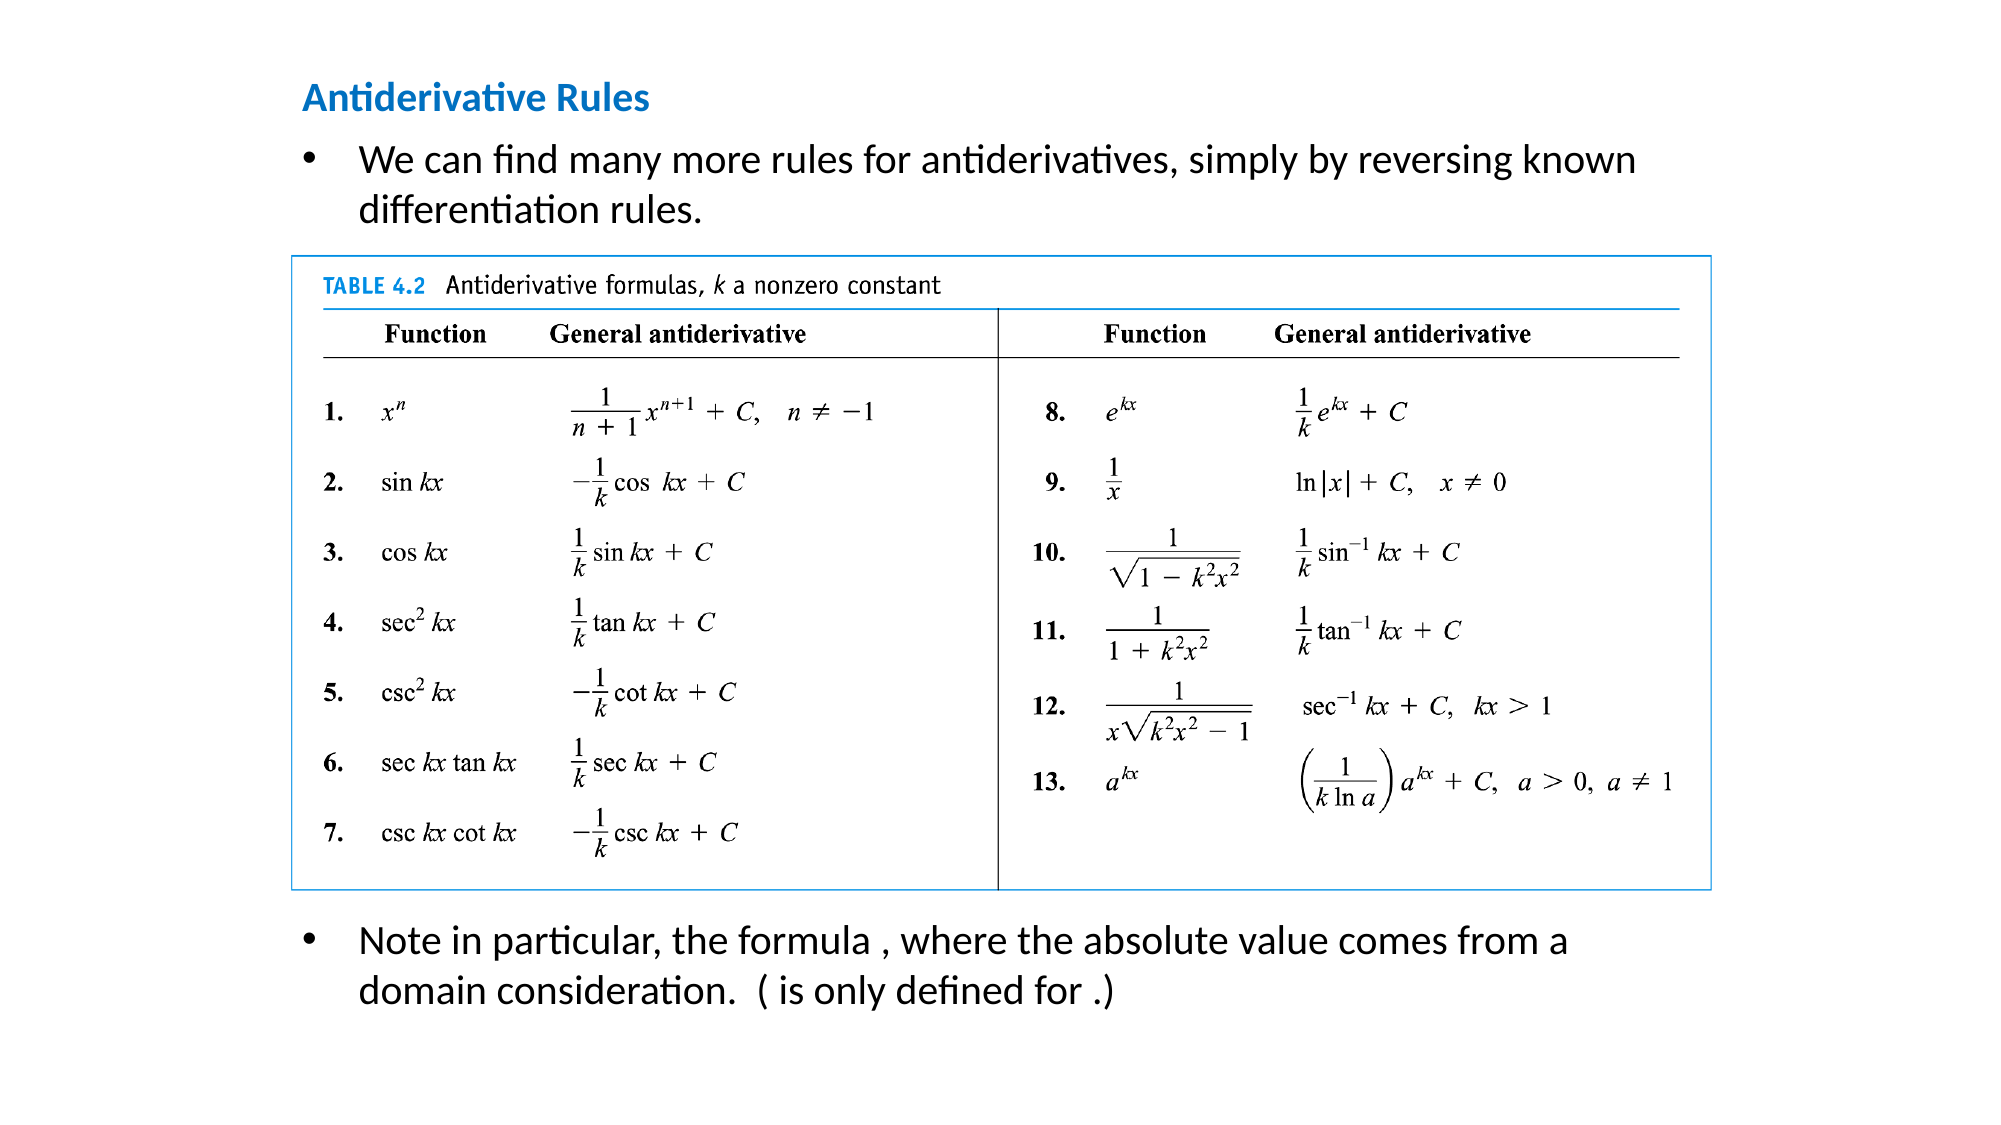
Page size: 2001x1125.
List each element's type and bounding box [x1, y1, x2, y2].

picture [282, 249, 1717, 896]
